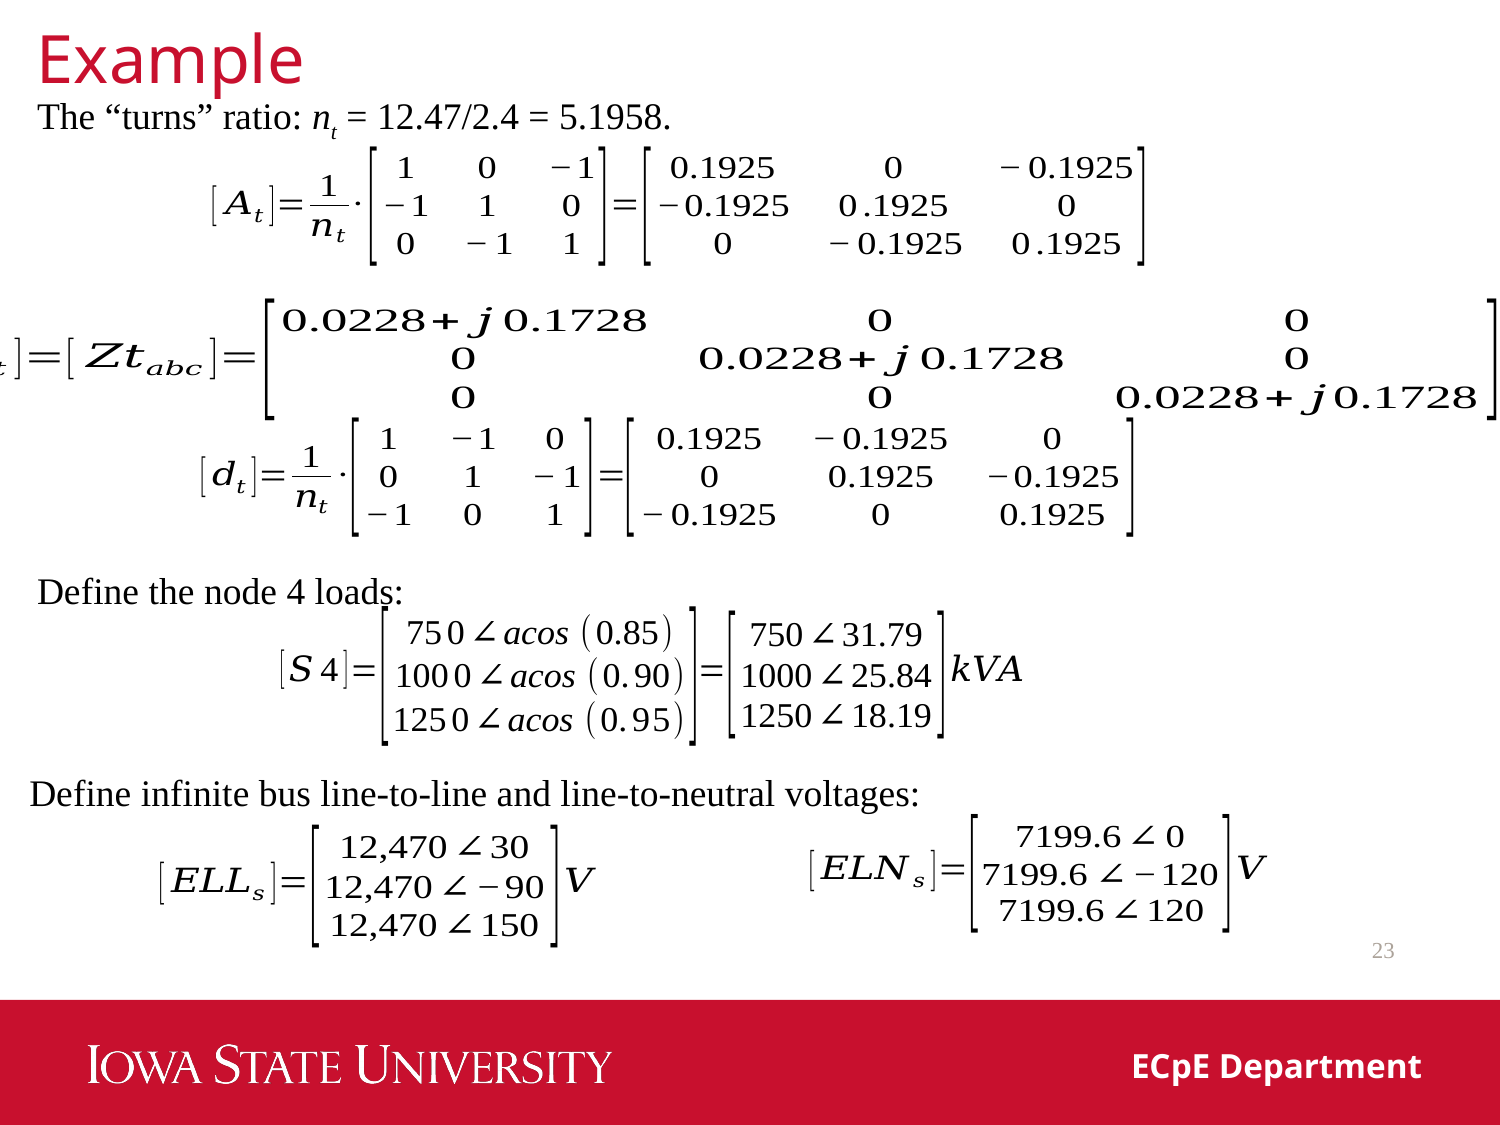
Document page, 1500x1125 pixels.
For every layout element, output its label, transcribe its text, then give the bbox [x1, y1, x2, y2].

text_box Define the node 4 loads: [22, 559, 1498, 620]
picture [87, 1044, 613, 1088]
text_box The “turns” ratio: nt = 12.47/2.4 = 5.1958. [22, 85, 1498, 151]
text_box Example [22, 9, 320, 85]
text_box Define infinite bus line-to-line and line-to-neutral voltages: [14, 761, 1486, 822]
slide_number 23 [1059, 919, 1410, 980]
